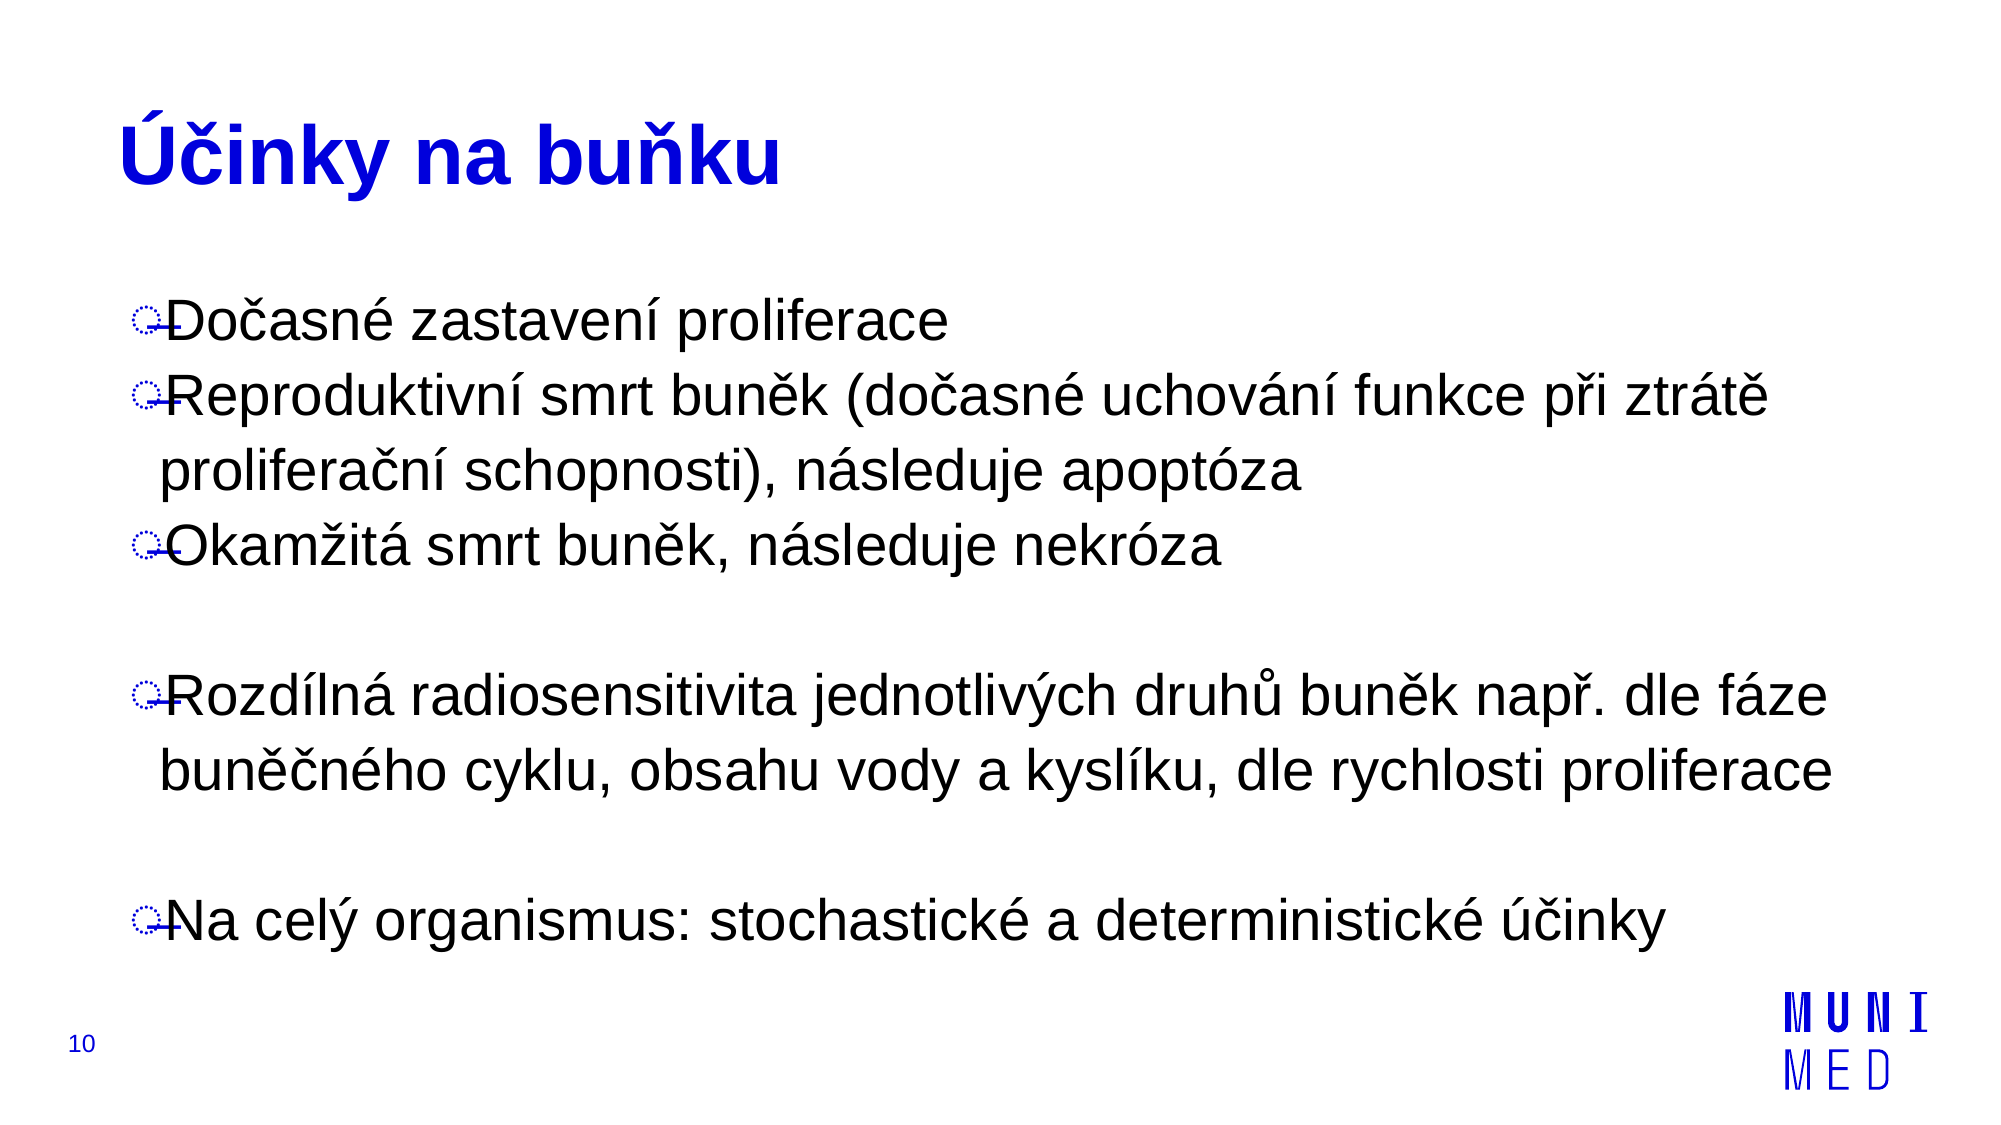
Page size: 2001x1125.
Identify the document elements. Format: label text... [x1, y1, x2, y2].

slide_number 10 [67, 1021, 110, 1063]
title Účinky na buňku [118, 118, 1883, 193]
list Dočasné zastavení proliferace Reproduktivní smrt buněk (dočasné uchování funkce při ztrátě proliferační schopnosti), následuje apoptóza Okamžitá smrt buněk, následuje nekróza Rozdílná radiosensitivita jednotlivých druhů buněk např. dle fáze buněčného cyklu, obsahu vody a kyslíku, dle rychlosti proliferace Na celý organismus: stochastické a deterministické účinky [118, 277, 1883, 957]
